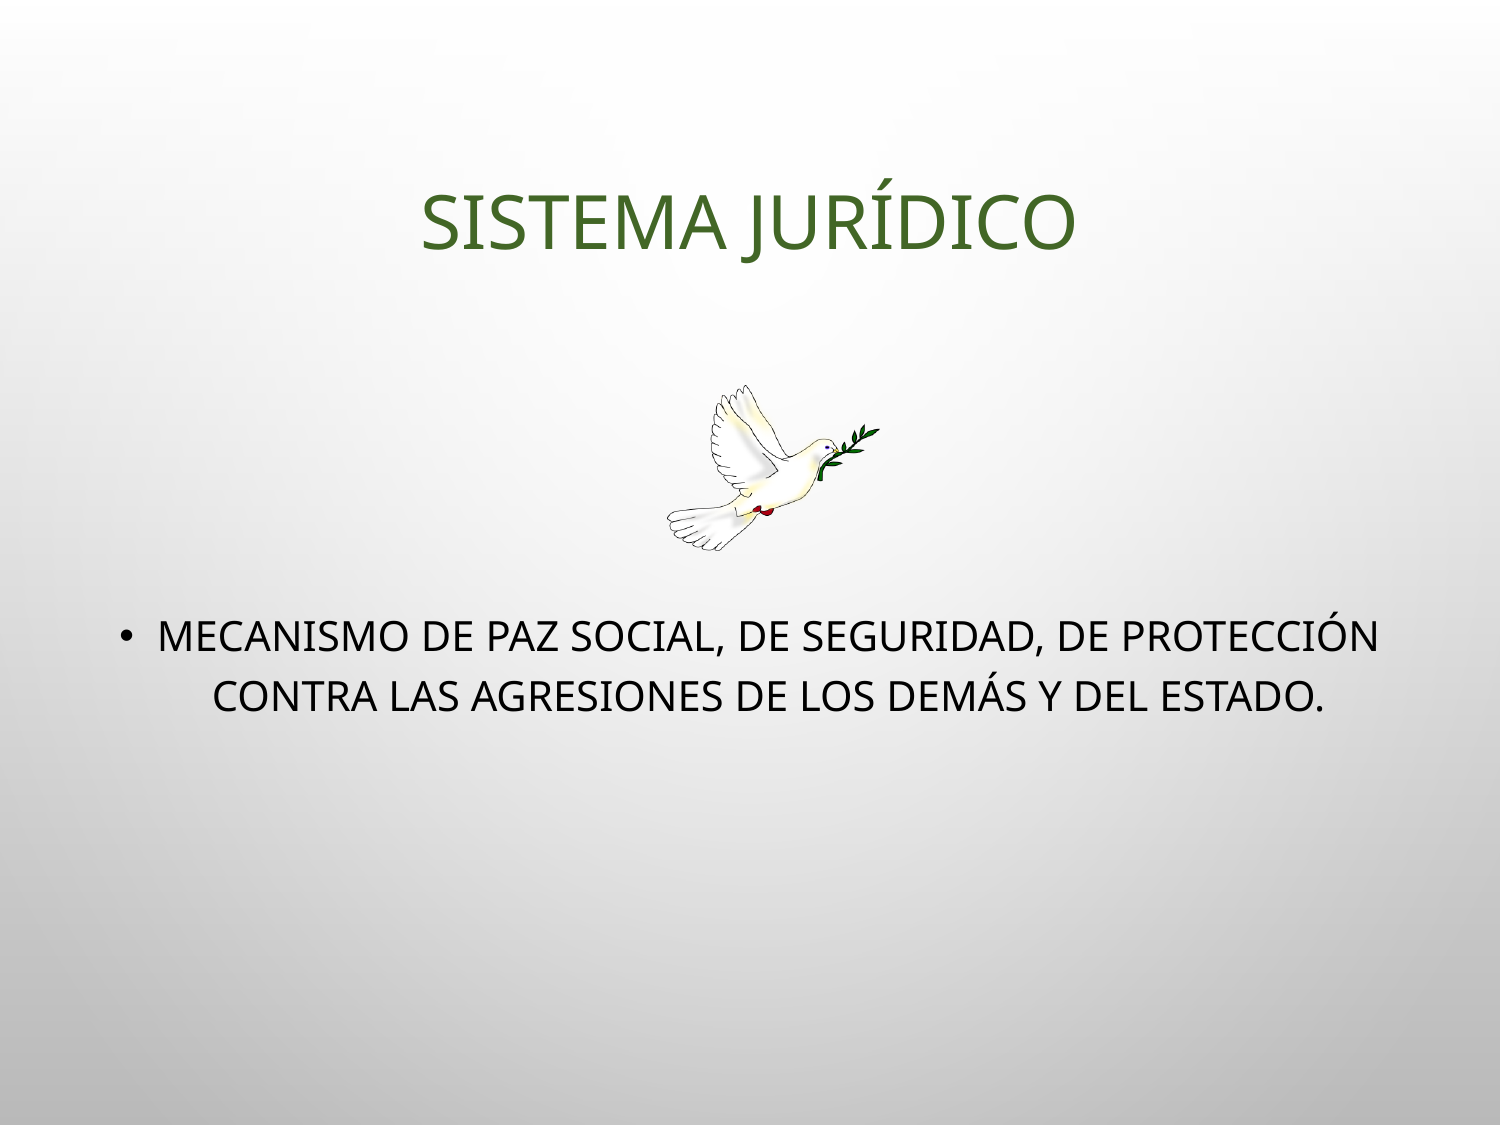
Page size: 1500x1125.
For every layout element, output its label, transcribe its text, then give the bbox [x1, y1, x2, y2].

picture [0, 0, 1500, 1125]
title SISTEMA JURÍDICO [75, 101, 1425, 350]
list Mecanismo de Paz Social, de Seguridad, de protección contra las agresiones de los demás y del Estado. [75, 491, 1425, 1005]
